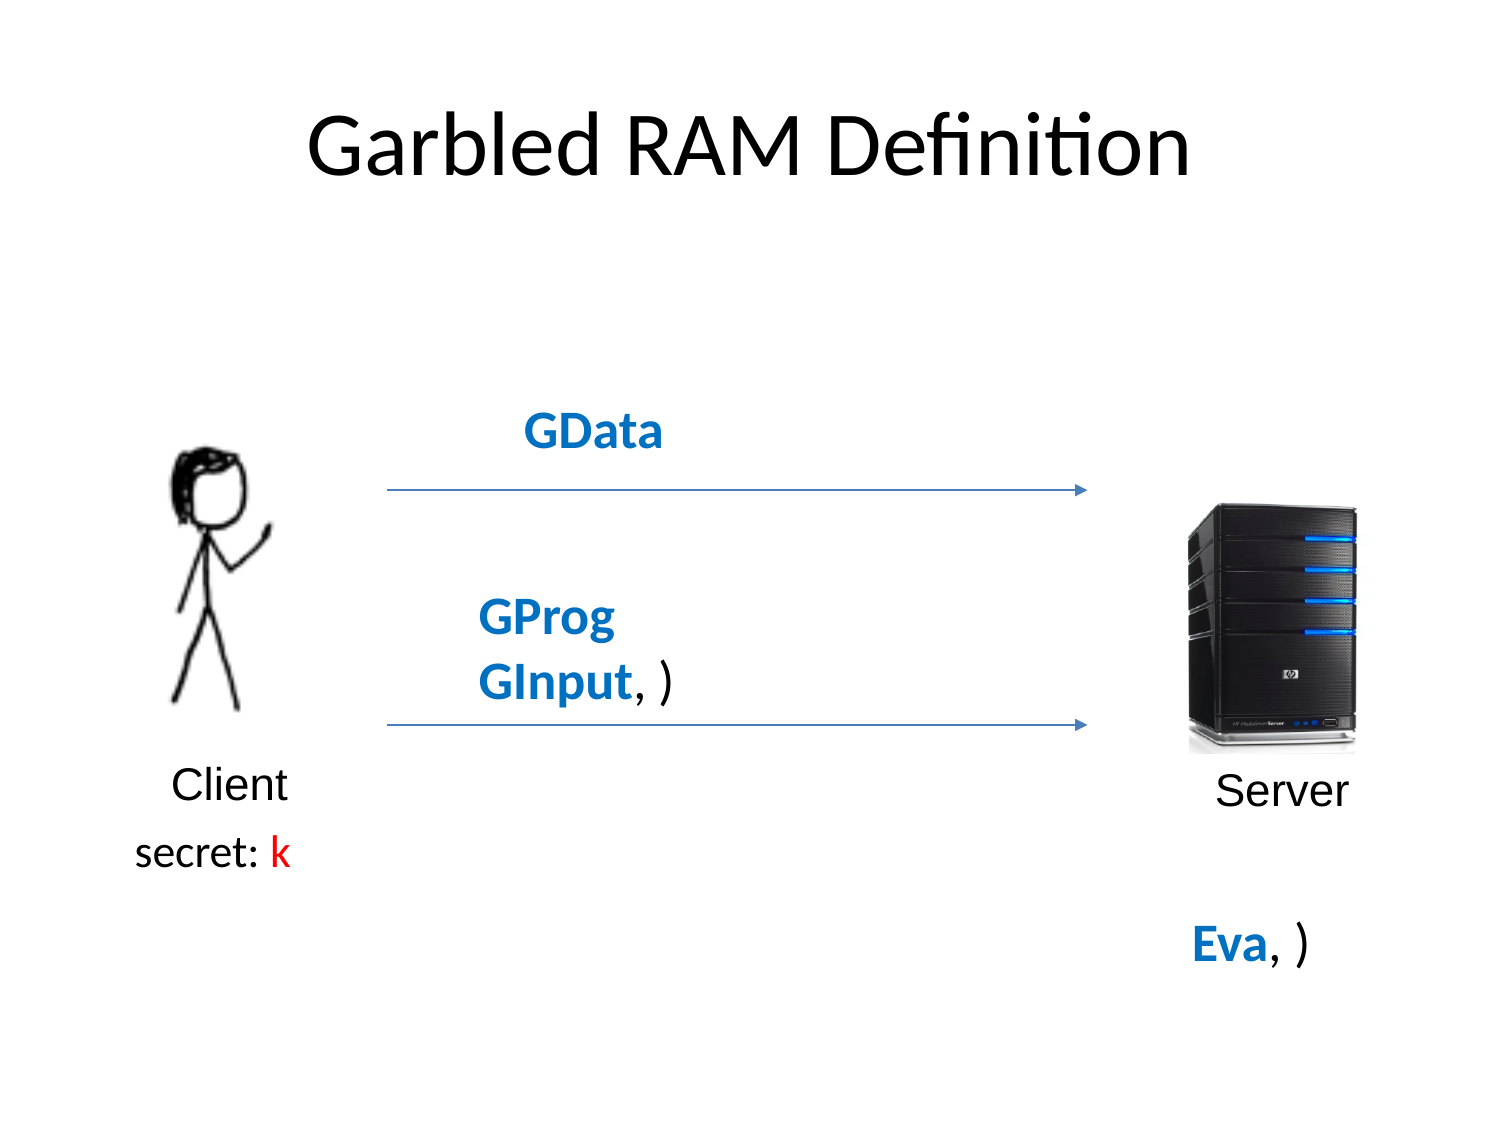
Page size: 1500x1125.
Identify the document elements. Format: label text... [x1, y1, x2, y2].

title Garbled RAM Definition [75, 45, 1425, 233]
text_box Client [156, 747, 332, 814]
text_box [1174, 500, 1376, 888]
text_box secret: k [119, 814, 336, 885]
picture [99, 439, 315, 728]
